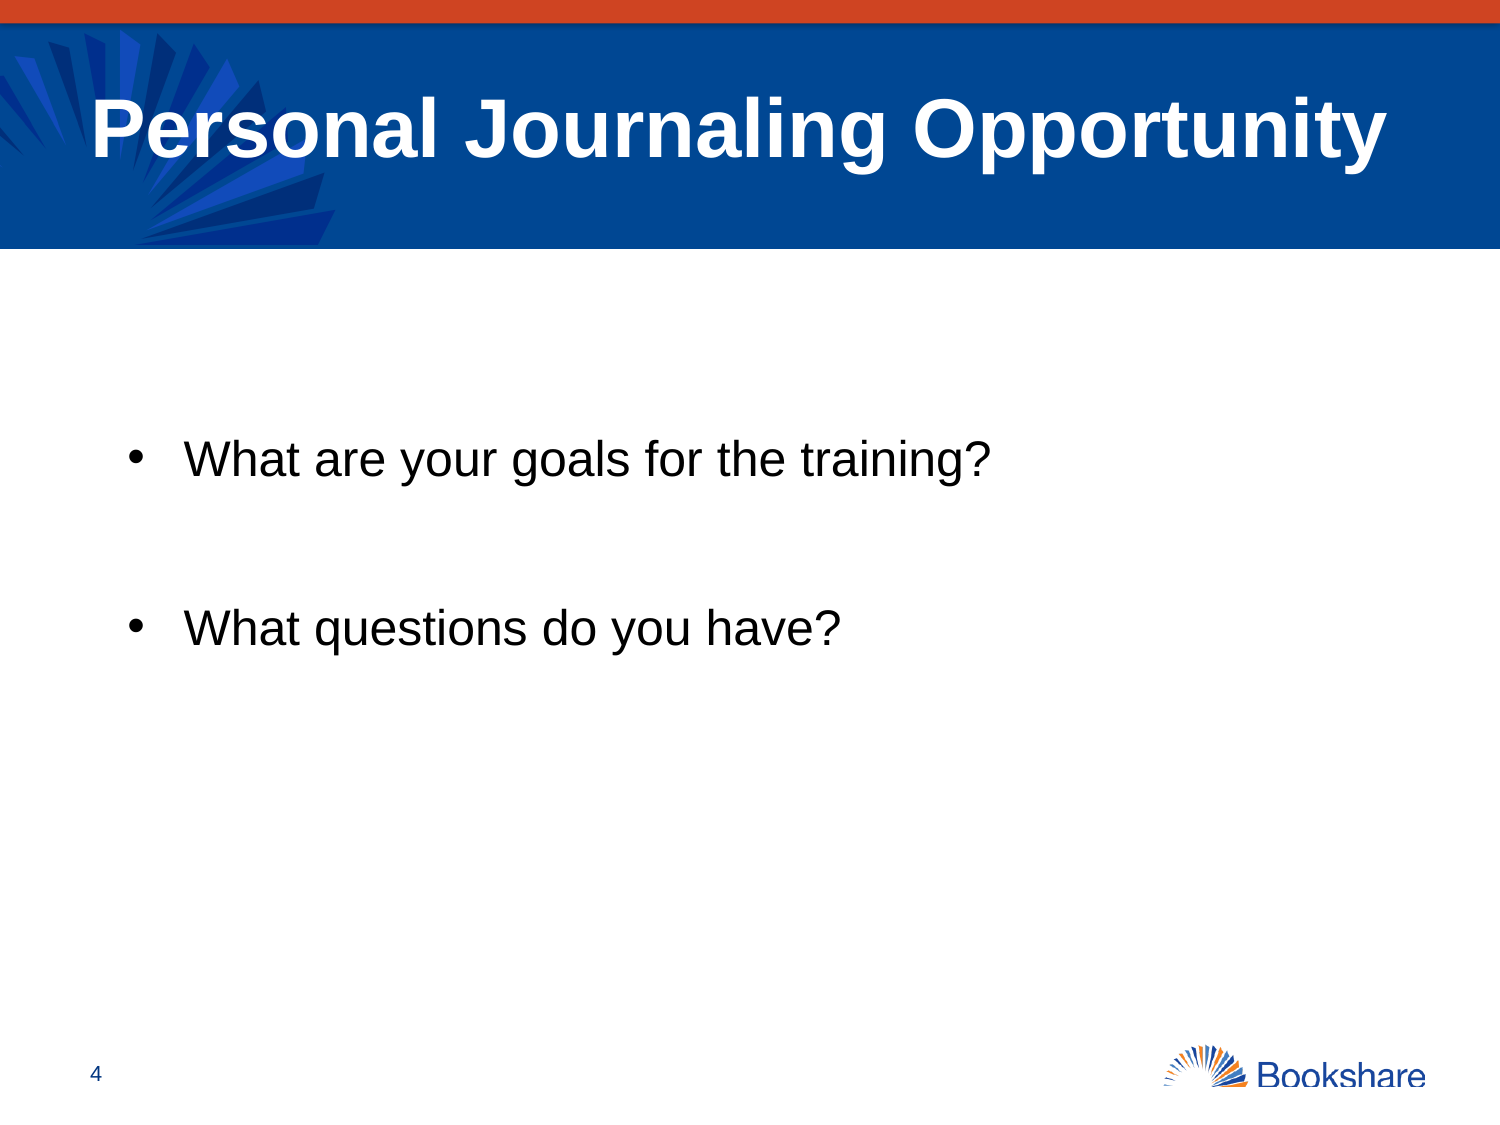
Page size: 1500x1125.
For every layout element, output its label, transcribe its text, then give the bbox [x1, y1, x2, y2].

slide_number 4 [75, 1042, 425, 1103]
title Personal Journaling Opportunity [75, 0, 1500, 182]
list What are your goals for the training? What questions do you have? [112, 249, 1388, 1000]
picture [0, 24, 1500, 249]
